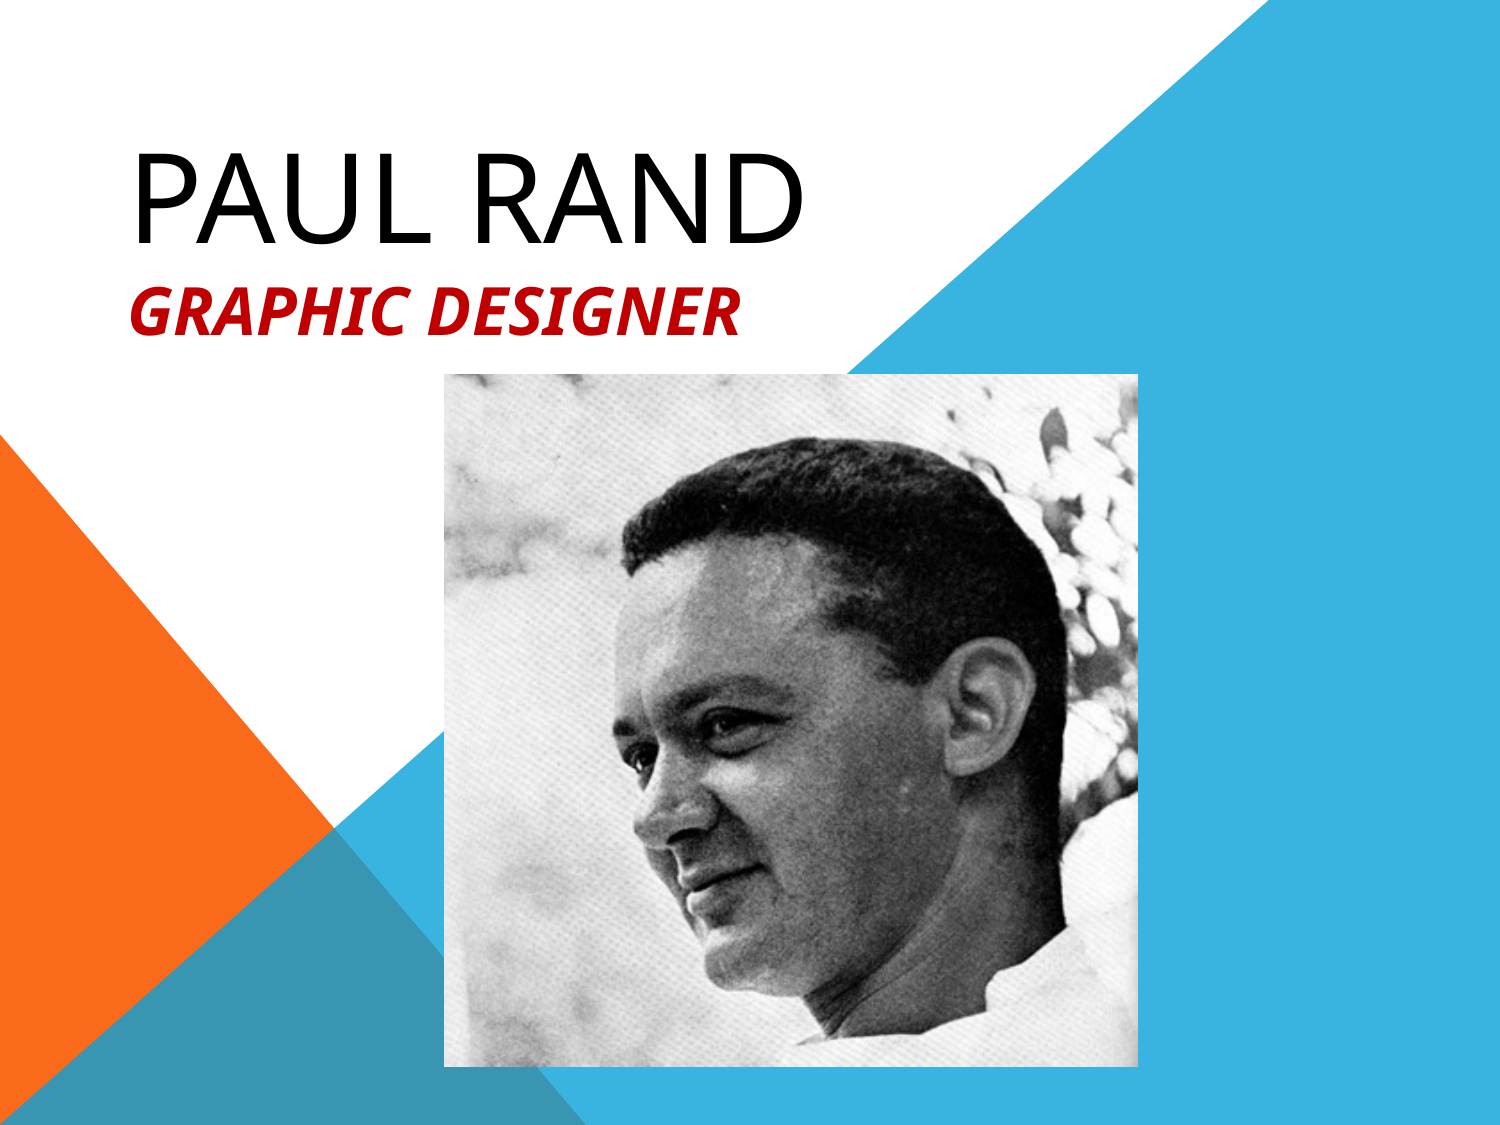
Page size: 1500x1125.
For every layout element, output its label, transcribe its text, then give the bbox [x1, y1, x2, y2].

picture [444, 374, 1138, 1067]
title Paul Rand Graphic Designer [112, 37, 1388, 350]
